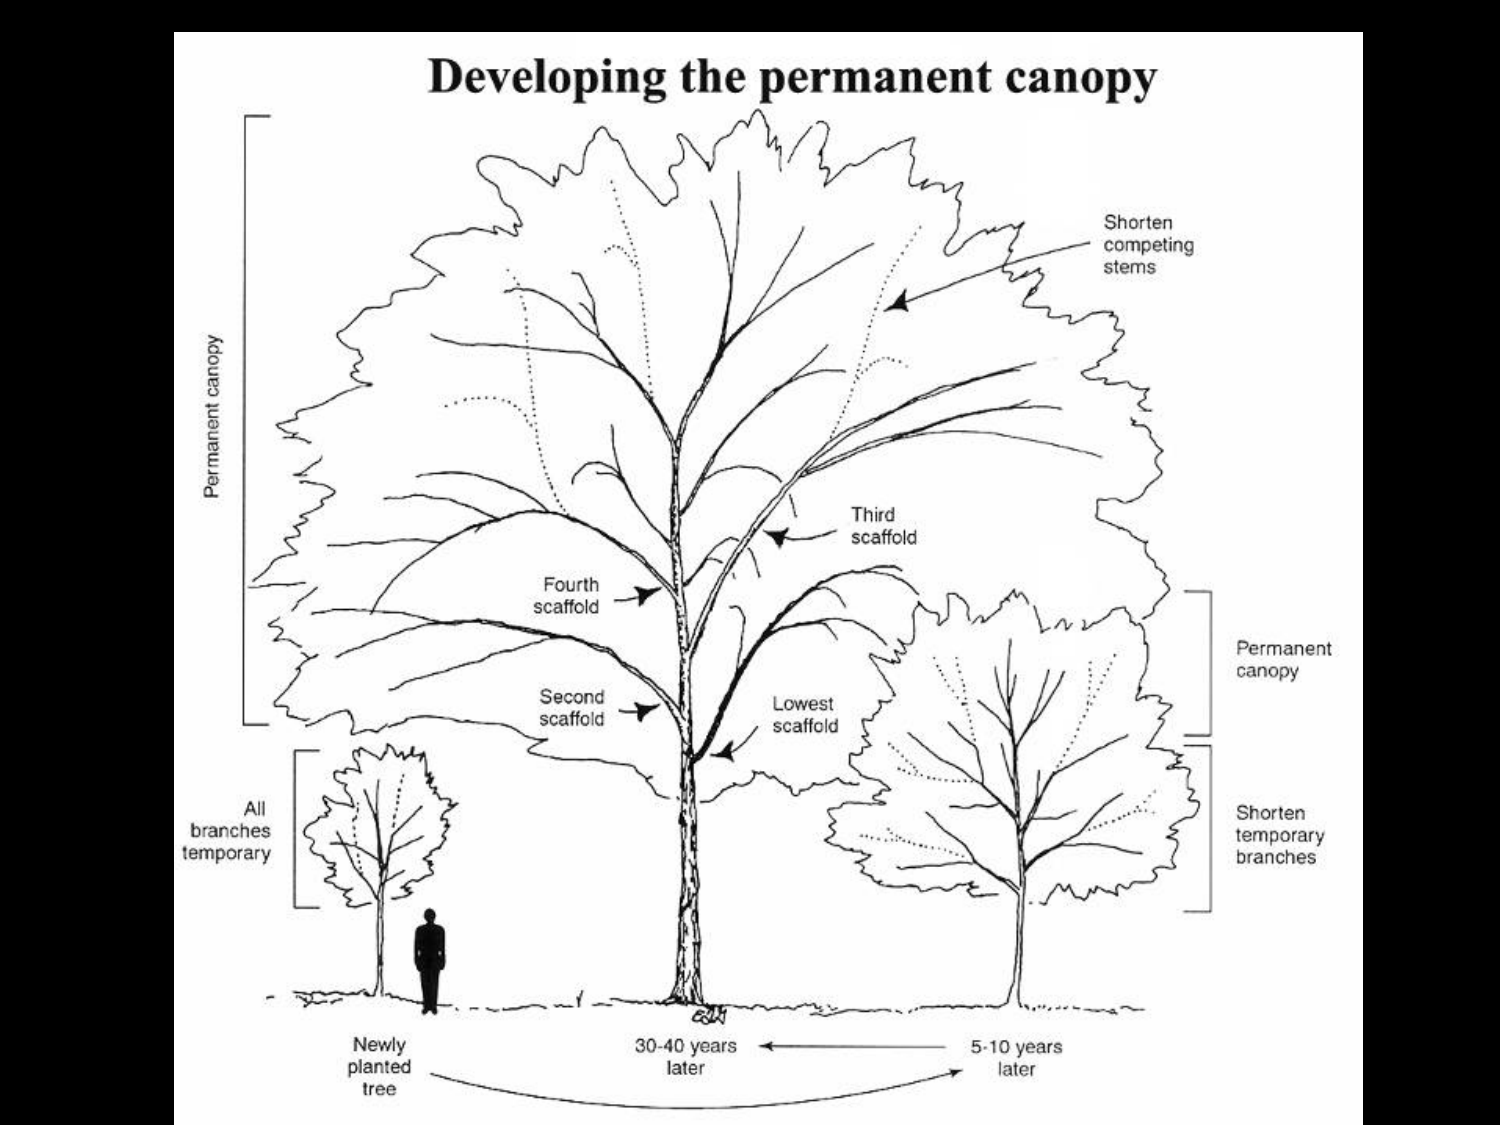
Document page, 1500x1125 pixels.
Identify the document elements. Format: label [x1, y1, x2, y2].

picture [174, 32, 1363, 1125]
